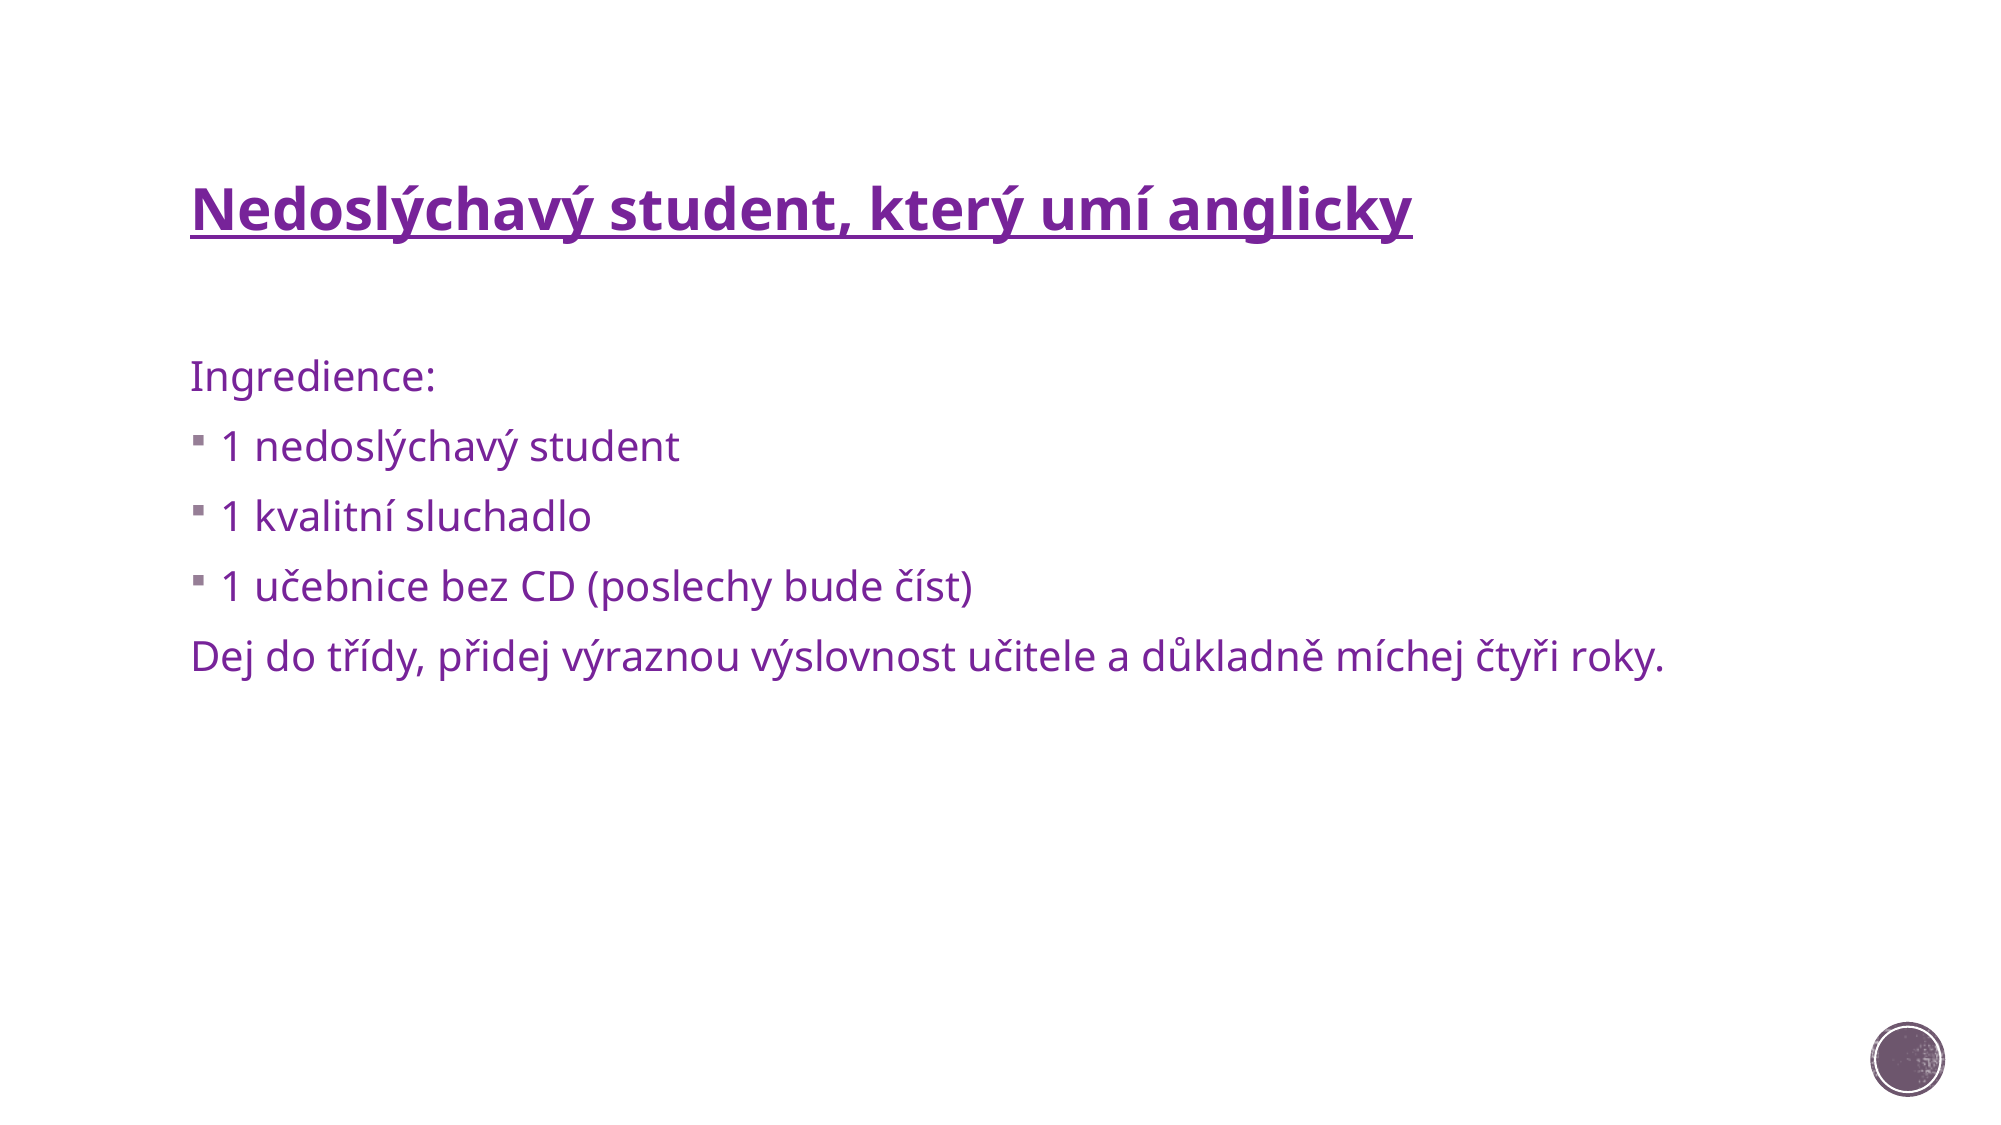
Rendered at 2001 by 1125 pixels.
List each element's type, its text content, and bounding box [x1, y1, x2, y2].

list Ingredience: 1 nedoslýchavý student 1 kvalitní sluchadlo 1 učebnice bez CD (poslechy bude číst) Dej do třídy, přidej výraznou výslovnost učitele a důkladně míchej čtyři roky. [175, 348, 1826, 1013]
title Nedoslýchavý student, který umí anglicky [175, 79, 1826, 344]
